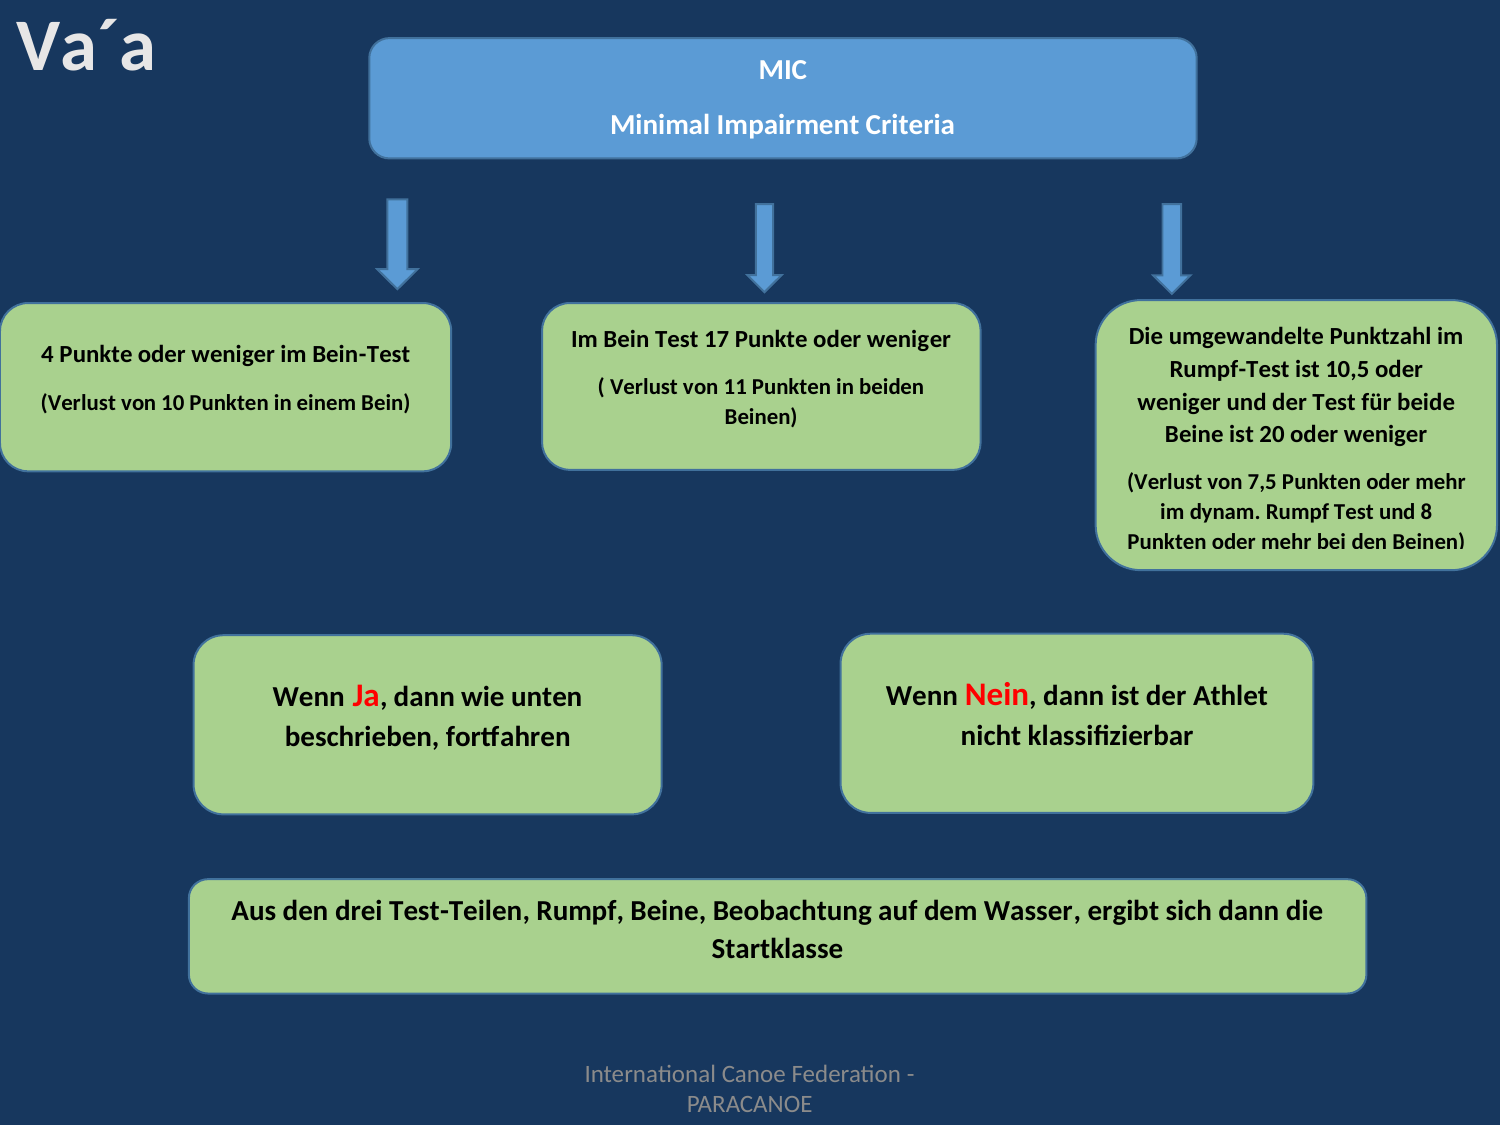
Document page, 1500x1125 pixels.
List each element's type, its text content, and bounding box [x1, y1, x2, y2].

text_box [0, 0, 1500, 997]
footer International Canoe Federation - PARACANOE [512, 1057, 988, 1118]
